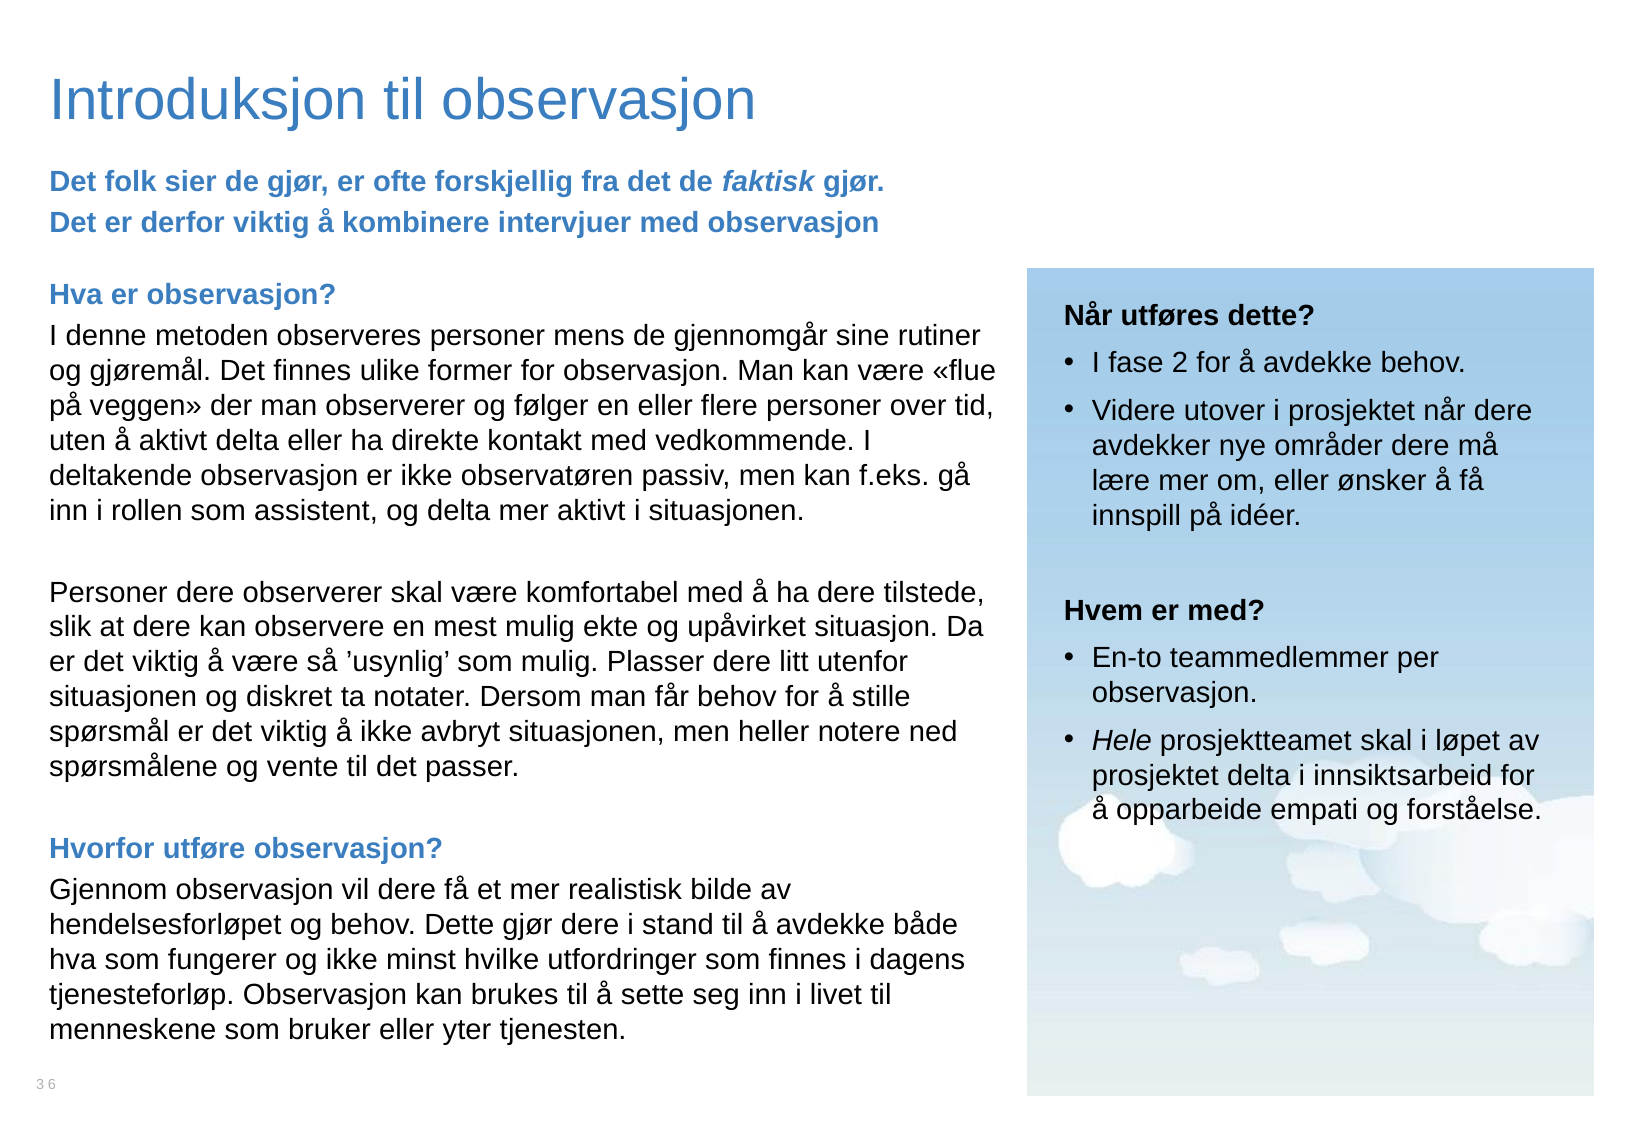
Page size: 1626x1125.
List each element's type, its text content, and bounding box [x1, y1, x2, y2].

title Introduksjon til observasjon [34, 53, 1594, 146]
slide_number 36 [21, 1070, 425, 1097]
list Det folk sier de gjør, er ofte forskjellig fra det de faktisk gjør. Det er derfor viktig å kombinere intervjuer med observasjon [34, 154, 1594, 244]
list Når utføres dette? I fase 2 for å avdekke behov. Videre utover i prosjektet når dere avdekker nye områder dere må lære mer om, eller ønsker å få innspill på idéer. Hvem er med? En-to teammedlemmer per observasjon. Hele prosjektteamet skal i løpet av prosjektet delta i innsiktsarbeid for å opparbeide empati og forståelse. [1048, 288, 1570, 1071]
list Hva er observasjon? I denne metoden observeres personer mens de gjennomgår sine rutiner og gjøremål. Det finnes ulike former for observasjon. Man kan være «flue på veggen» der man observerer og følger en eller flere personer over tid, uten å aktivt delta eller ha direkte kontakt med vedkommende. I deltakende observasjon er ikke observatøren passiv, men kan f.eks. gå inn i rollen som assistent, og delta mer aktivt i situasjonen. Personer dere observerer skal være komfortabel med å ha dere tilstede, slik at dere kan observere en mest mulig ekte og upåvirket situasjon. Da er det viktig å være så ’usynlig’ som mulig. Plasser dere litt utenfor situasjonen og diskret ta notater. Dersom man får behov for å stille spørsmål er det viktig å ikke avbryt situasjonen, men heller notere ned spørsmålene og vente til det passer. Hvorfor utføre observasjon? Gjennom observasjon vil dere få et mer realistisk bilde av hendelsesforløpet og behov. Dette gjør dere i stand til å avdekke både hva som fungerer og ikke minst hvilke utfordringer som finnes i dagens tjenesteforløp. Observasjon kan brukes til å sette seg inn i livet til menneskene som bruker eller yter tjenesten. [34, 268, 1014, 1059]
picture [1027, 268, 1594, 1096]
